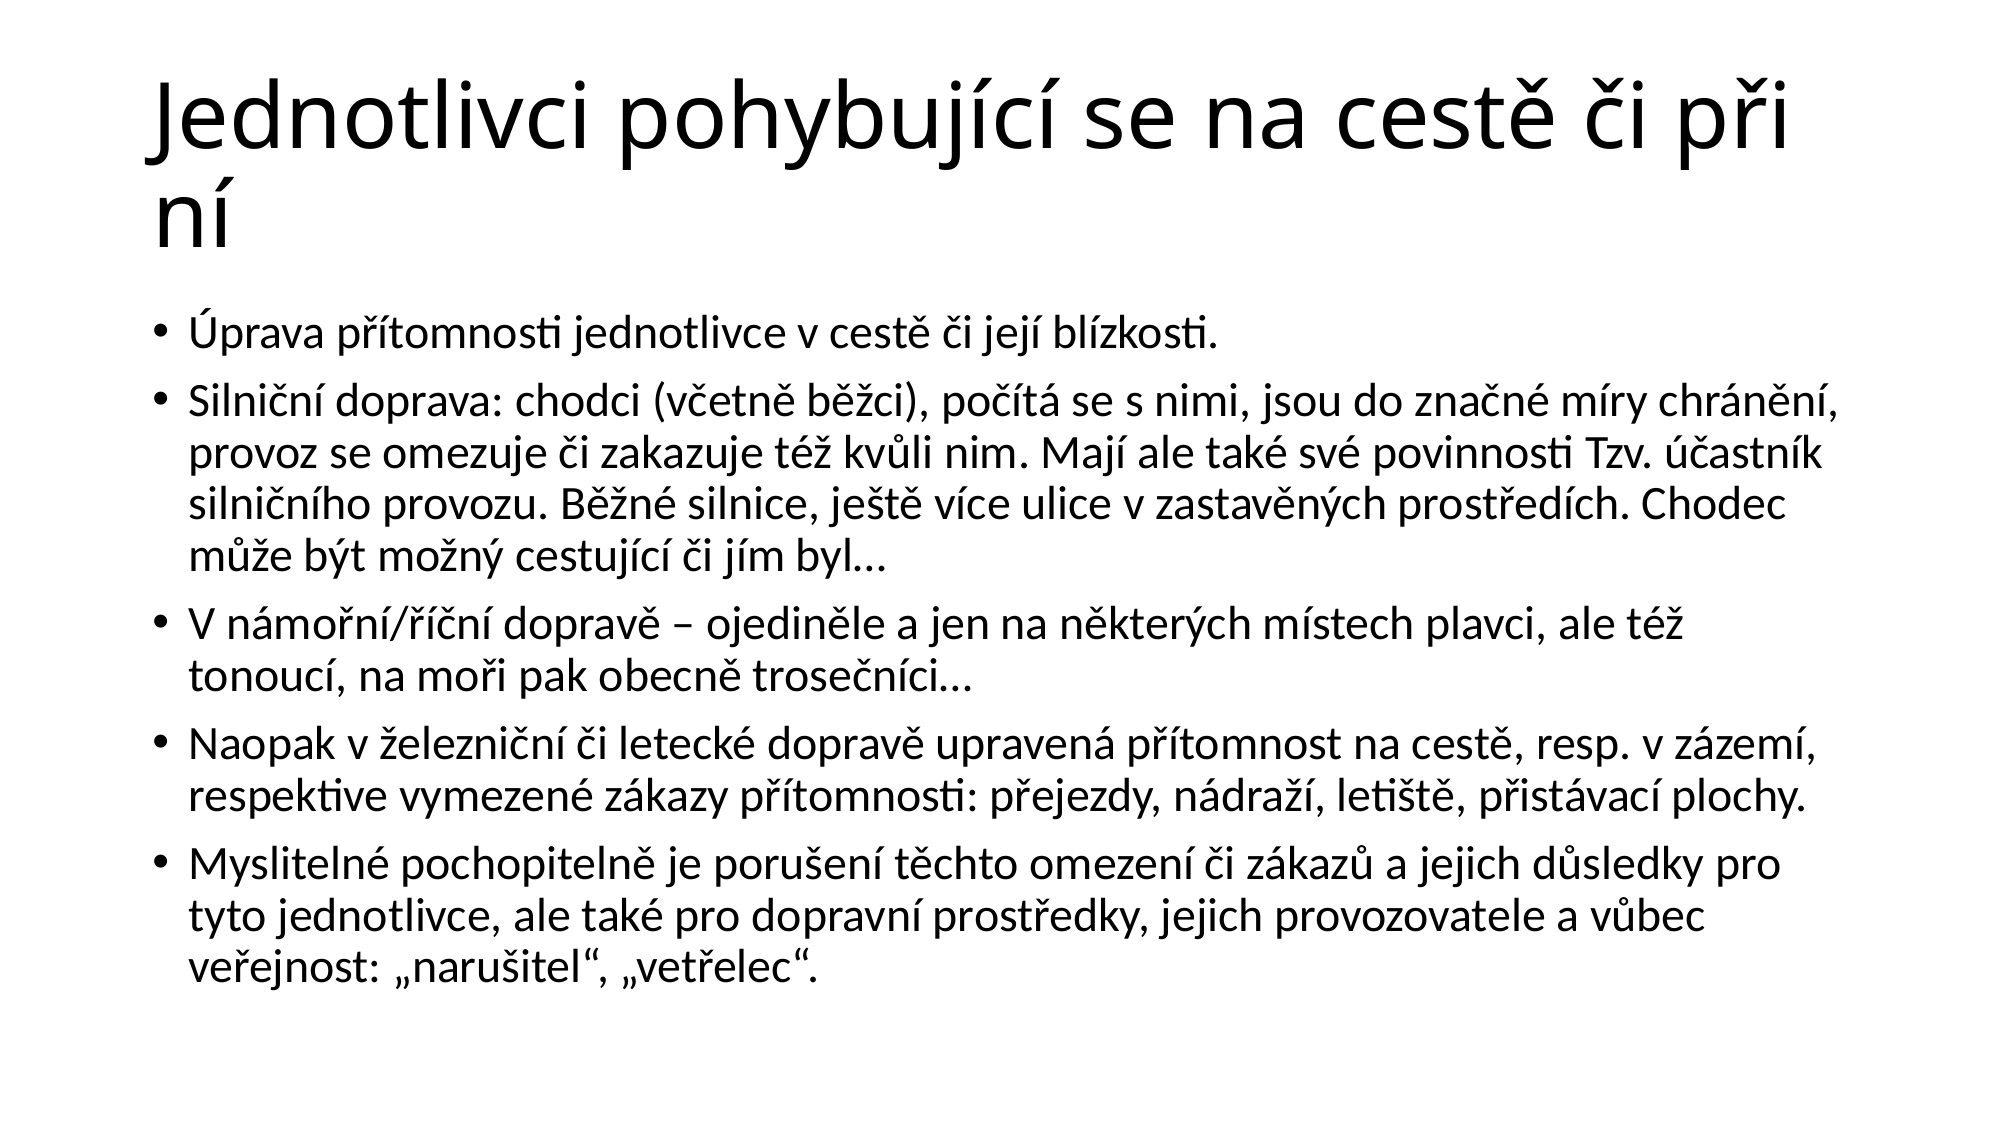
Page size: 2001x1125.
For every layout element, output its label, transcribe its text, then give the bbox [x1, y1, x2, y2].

title Jednotlivci pohybující se na cestě či při ní [137, 59, 1863, 278]
list Úprava přítomnosti jednotlivce v cestě či její blízkosti. Silniční doprava: chodci (včetně běžci), počítá se s nimi, jsou do značné míry chránění, provoz se omezuje či zakazuje též kvůli nim. Mají ale také své povinnosti Tzv. účastník silničního provozu. Běžné silnice, ještě více ulice v zastavěných prostředích. Chodec může být možný cestující či jím byl… V námořní/říční dopravě – ojediněle a jen na některých místech plavci, ale též tonoucí, na moři pak obecně trosečníci… Naopak v železniční či letecké dopravě upravená přítomnost na cestě, resp. v zázemí, respektive vymezené zákazy přítomnosti: přejezdy, nádraží, letiště, přistávací plochy. Myslitelné pochopitelně je porušení těchto omezení či zákazů a jejich důsledky pro tyto jednotlivce, ale také pro dopravní prostředky, jejich provozovatele a vůbec veřejnost: „narušitel“, „vetřelec“. [137, 299, 1863, 1014]
